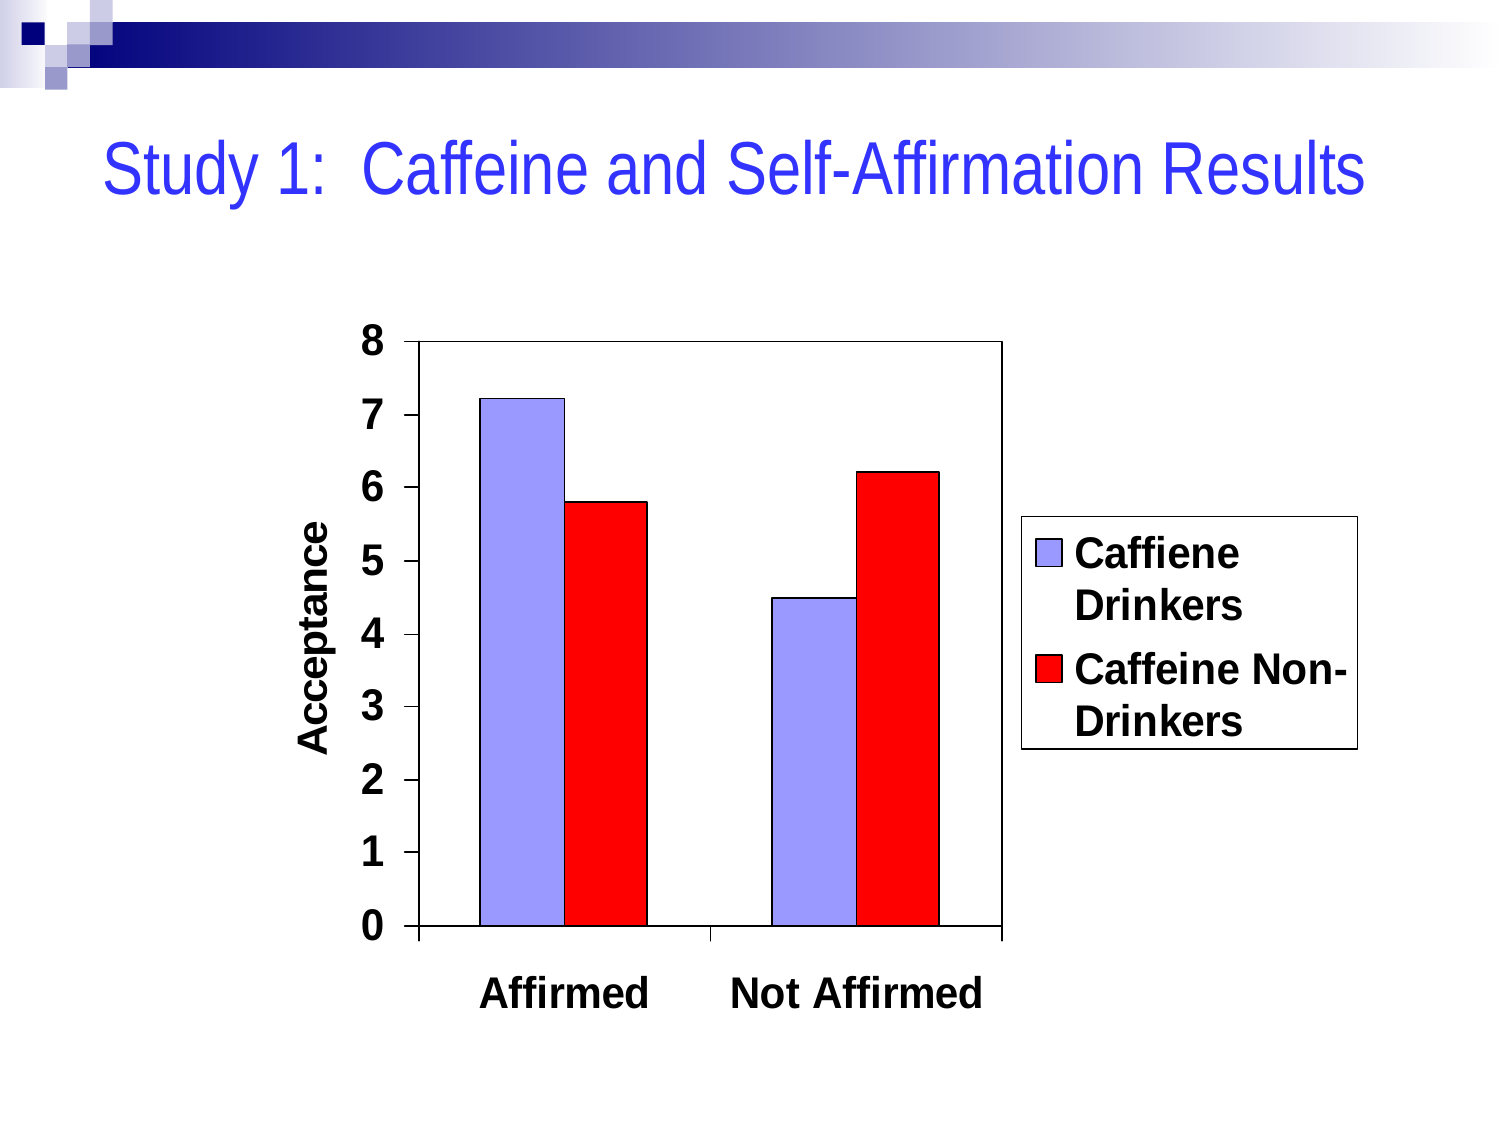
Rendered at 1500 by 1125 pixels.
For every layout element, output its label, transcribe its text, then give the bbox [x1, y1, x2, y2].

text_box Study 1: Caffeine and Self-Affirmation Results [87, 112, 1425, 218]
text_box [249, 274, 1376, 1063]
